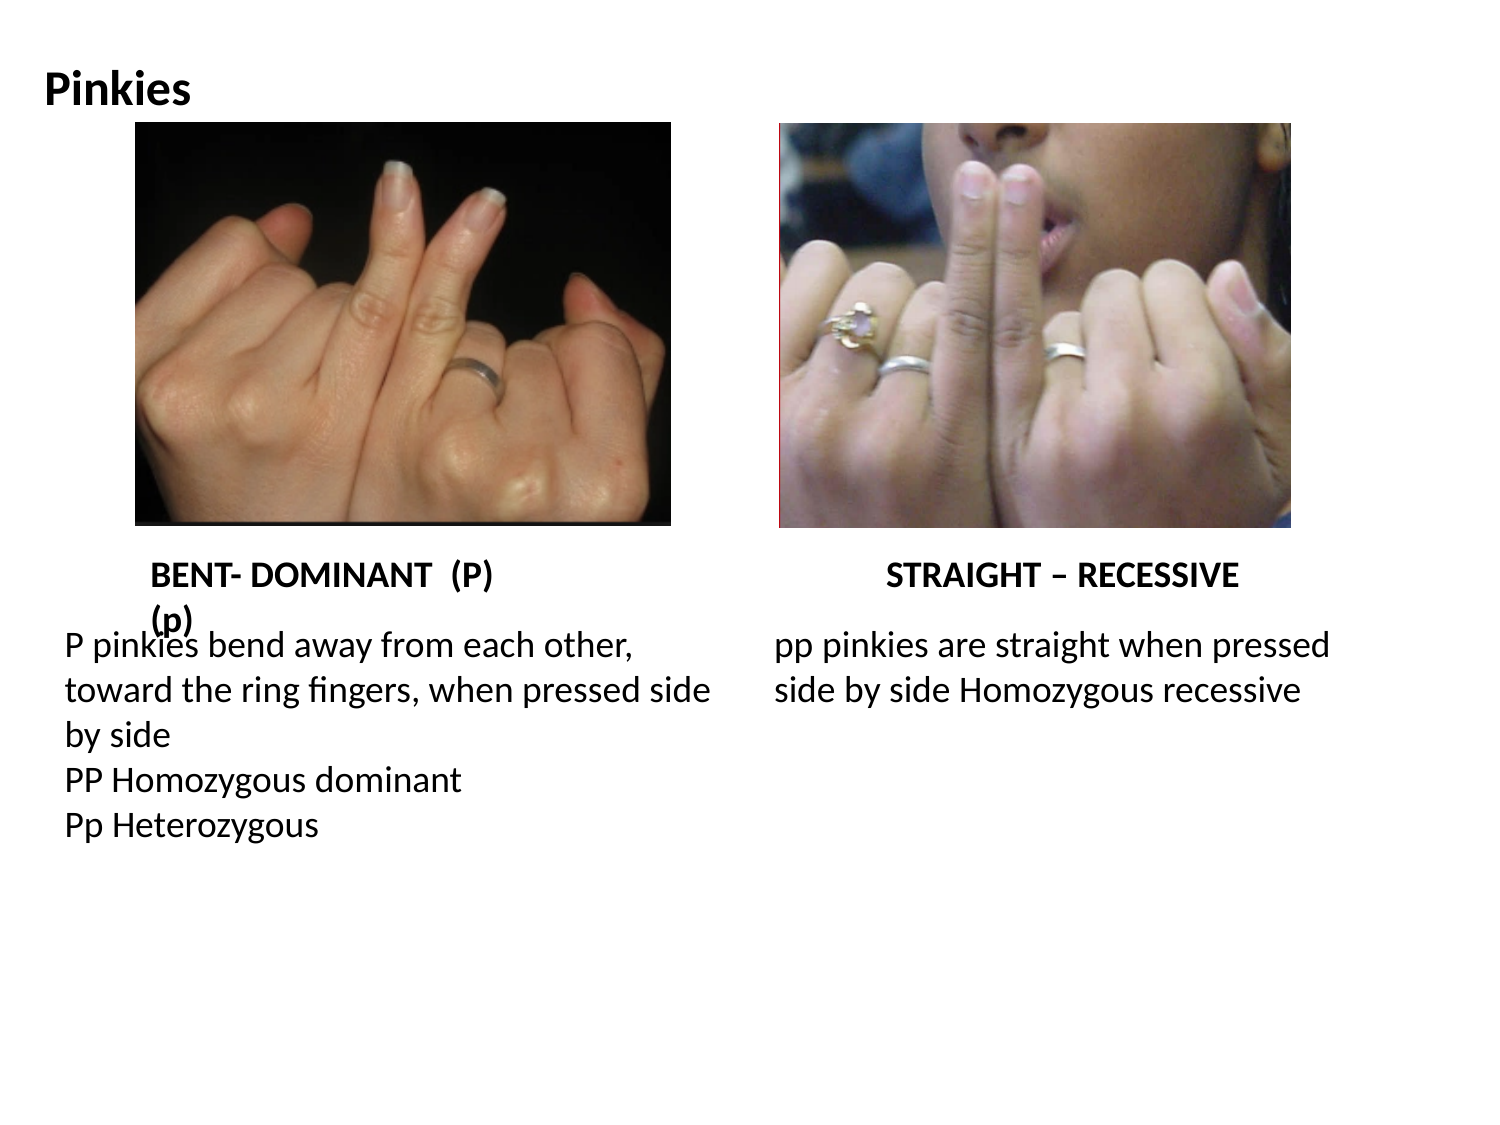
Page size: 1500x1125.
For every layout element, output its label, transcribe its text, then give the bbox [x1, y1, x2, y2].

text_box BENT- DOMINANT (P) STRAIGHT – RECESSIVE (p) [135, 542, 1291, 648]
text_box pp pinkies are straight when pressed side by side Homozygous recessive [760, 612, 1360, 763]
picture [779, 123, 1291, 529]
text_box Pinkies [29, 48, 780, 123]
text_box P pinkies bend away from each other, toward the ring fingers, when pressed side by side PP Homozygous dominant Pp Heterozygous [49, 612, 760, 898]
picture [135, 122, 671, 526]
